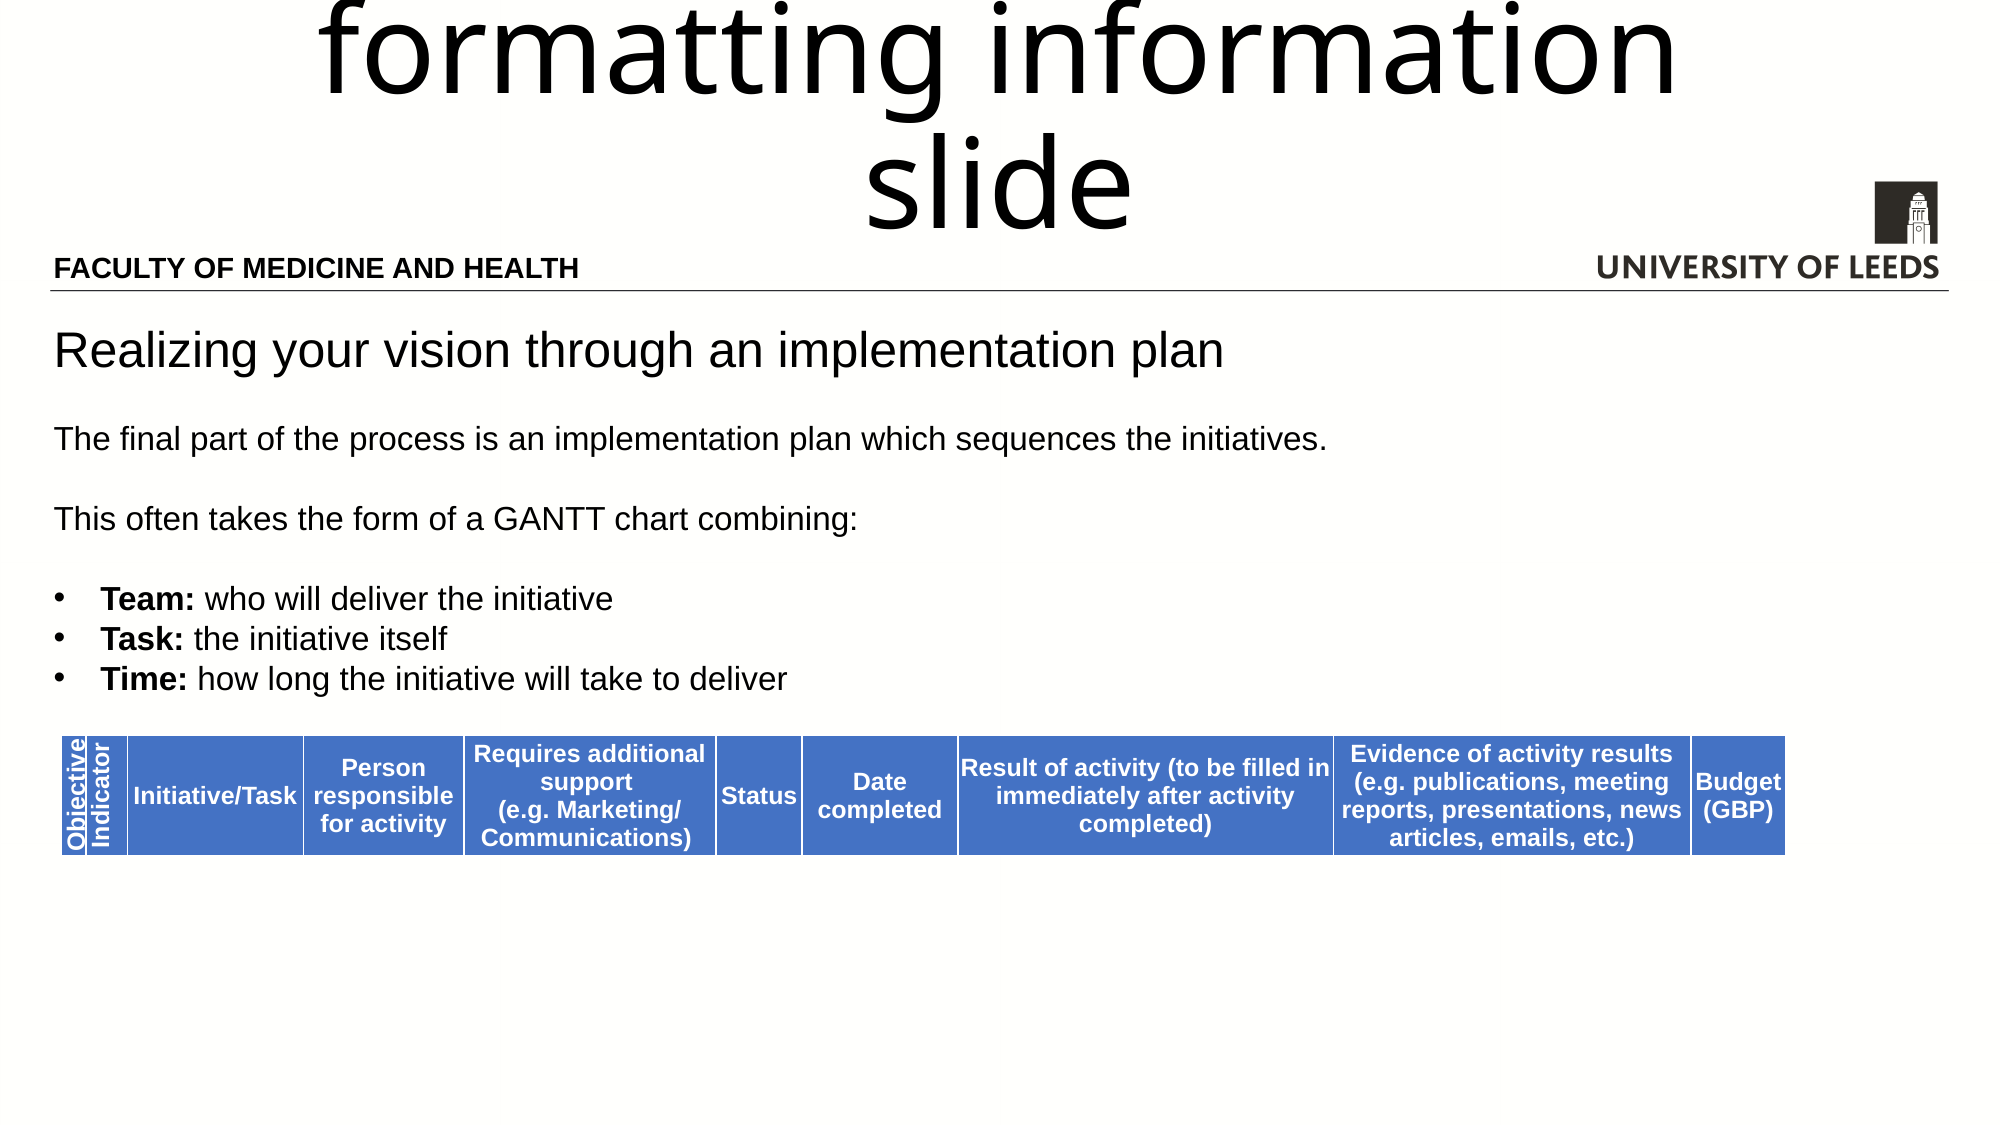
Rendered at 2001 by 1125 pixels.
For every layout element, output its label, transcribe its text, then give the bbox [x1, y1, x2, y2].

table_header Indicator [87, 736, 127, 855]
table_header Objective [62, 736, 85, 855]
text_box FACULTY OF MEDICINE AND HEALTH [38, 238, 994, 295]
title Text hierarchy and formatting information slide [249, 0, 1750, 264]
table_header Requires additional support (e.g. Marketing/ Communications) [465, 736, 715, 855]
picture [0, 0, 2001, 1125]
table_header Person responsible for activity [304, 736, 463, 855]
table_header Date completed [803, 736, 957, 855]
table_header Evidence of activity results (e.g. publications, meeting reports, presentations, news articles, emails, etc.) [1334, 736, 1690, 855]
text_box Realizing your vision through an implementation plan The final part of the process is an implementation plan which sequences the initiatives. This often takes the form of a GANTT chart combining: Team: who will deliver the initiative Task: the initiative itself Time: how long the initiative will take to deliver [38, 310, 1947, 705]
table_header Status [717, 736, 801, 855]
table_header Budget (GBP) [1692, 736, 1785, 855]
table_header Initiative/Task [128, 736, 303, 855]
table_header Result of activity (to be filled in immediately after activity completed) [959, 736, 1333, 855]
